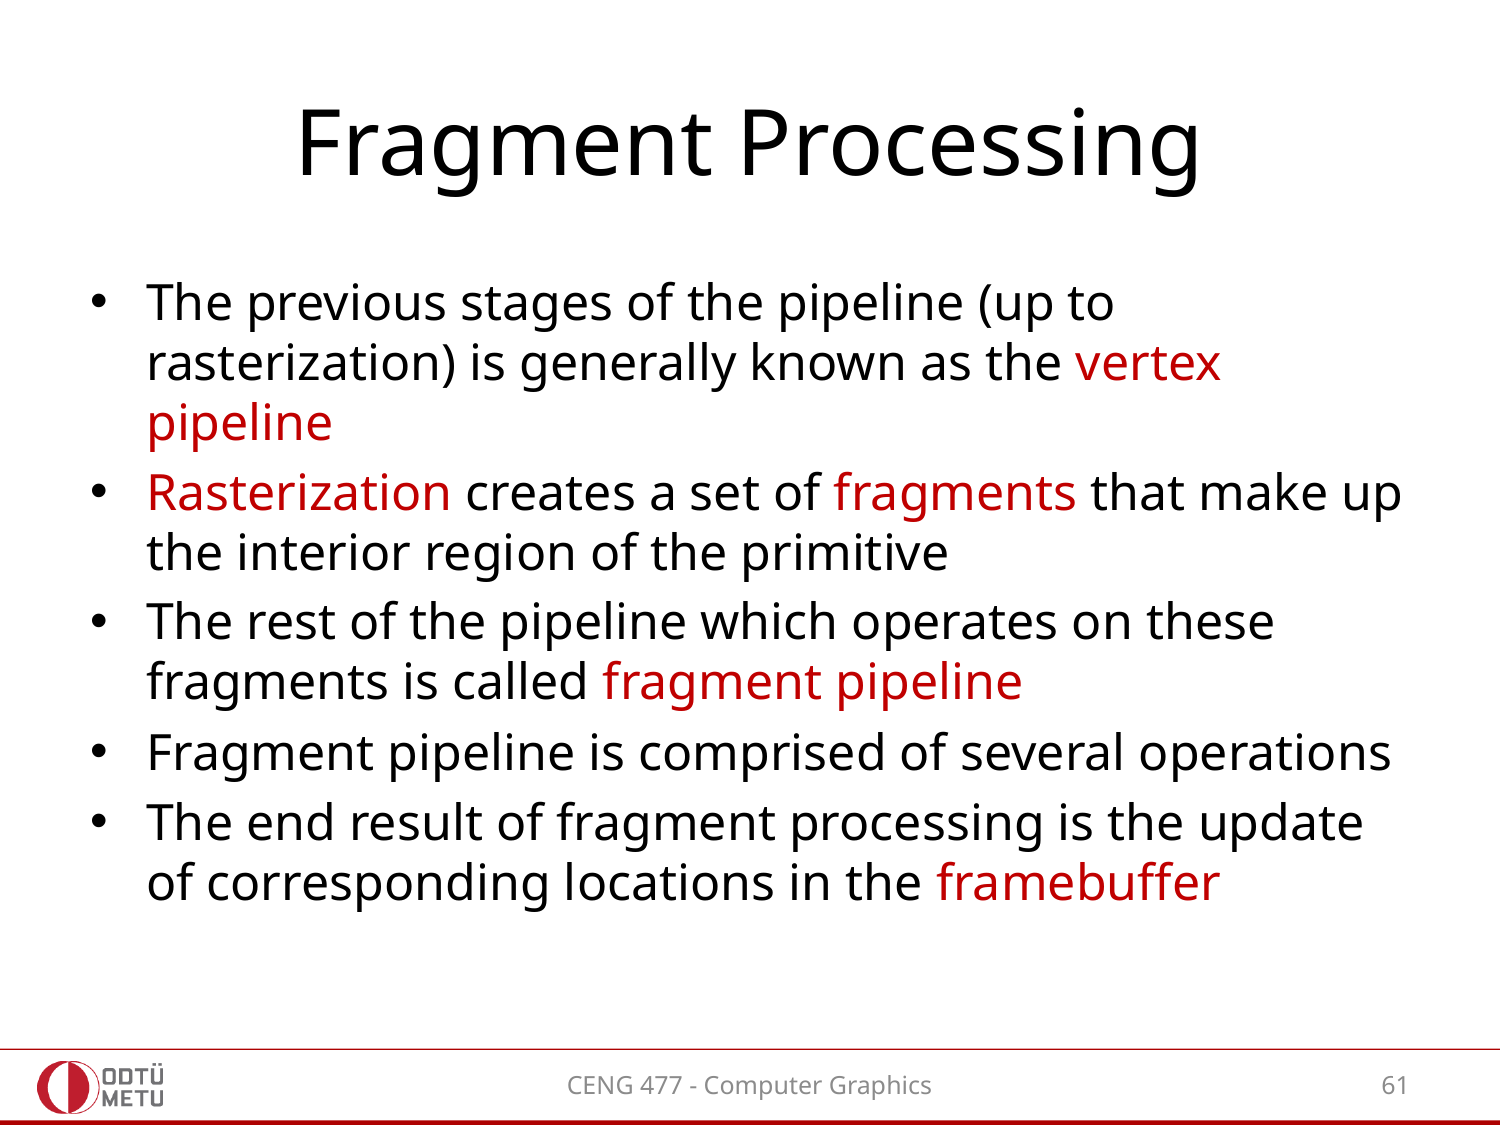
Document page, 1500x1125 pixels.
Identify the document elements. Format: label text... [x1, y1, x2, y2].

footer CENG 477 - Computer Graphics [512, 1056, 988, 1117]
list The previous stages of the pipeline (up to rasterization) is generally known as the vertex pipeline Rasterization creates a set of fragments that make up the interior region of the primitive The rest of the pipeline which operates on these fragments is called fragment pipeline Fragment pipeline is comprised of several operations The end result of fragment processing is the update of corresponding locations in the framebuffer [75, 262, 1425, 1005]
title Fragment Processing [75, 45, 1425, 233]
picture [37, 1061, 163, 1114]
slide_number 61 [1074, 1056, 1425, 1117]
